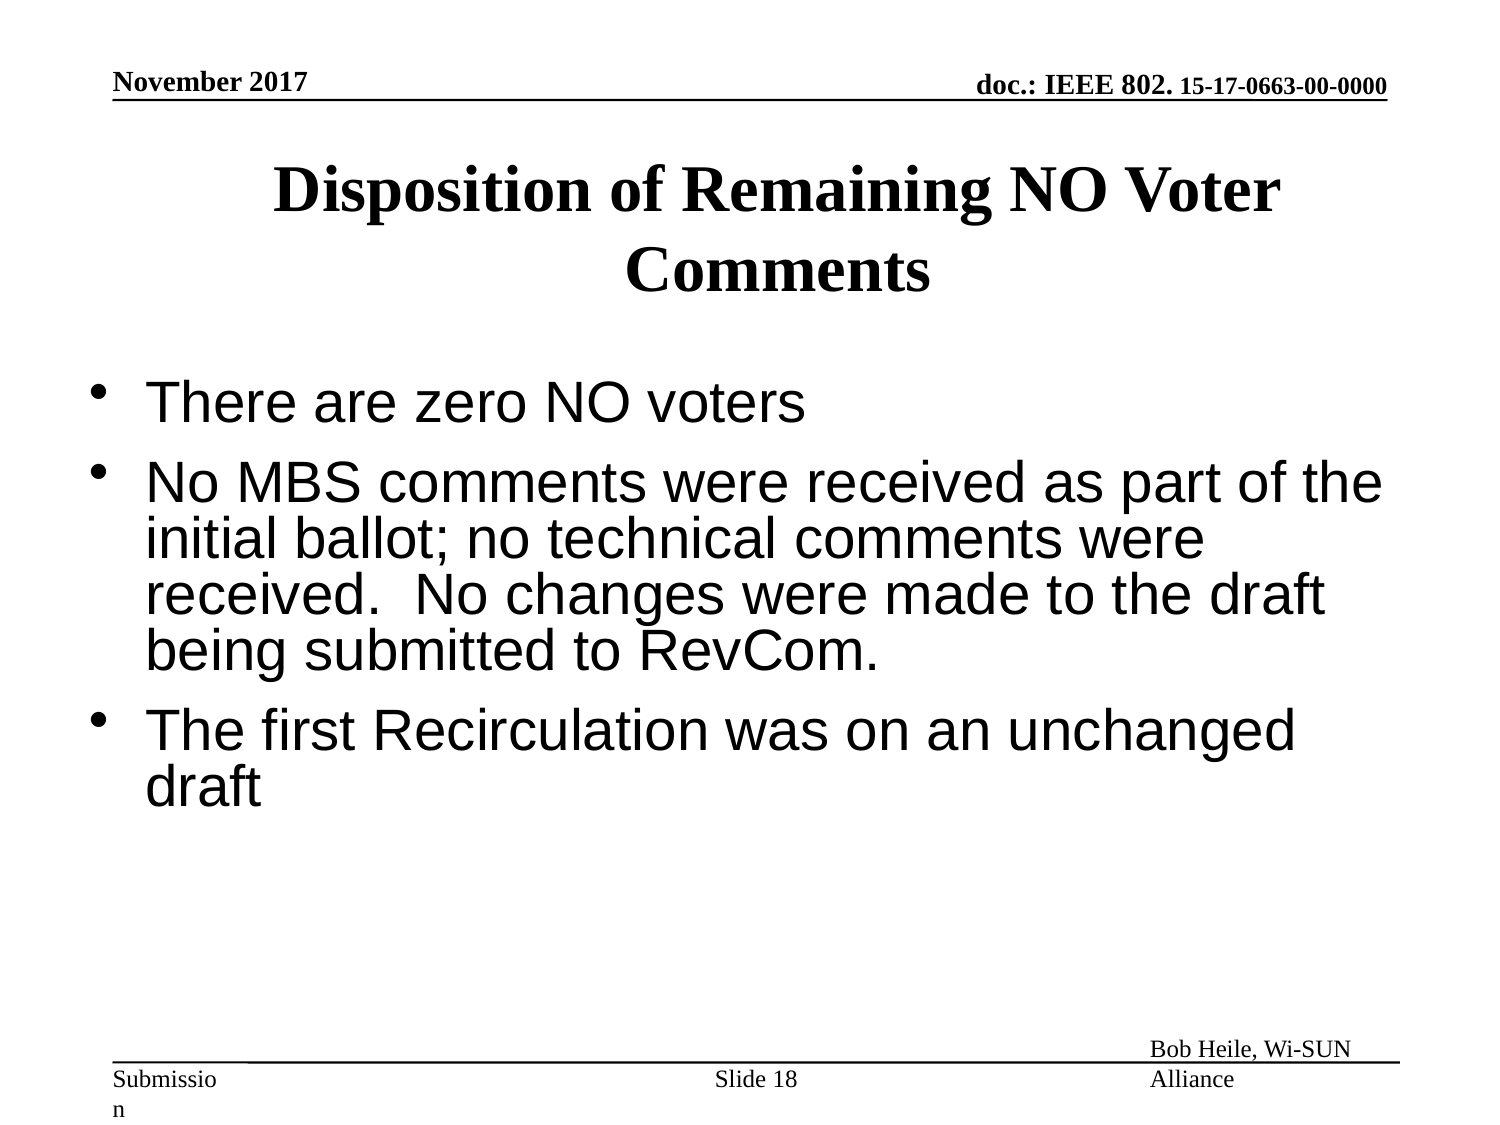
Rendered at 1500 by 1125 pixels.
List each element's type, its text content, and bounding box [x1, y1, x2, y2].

text_box Disposition of Remaining NO Voter Comments [140, 137, 1416, 263]
list There are zero NO voters No MBS comments were received as part of the initial ballot; no technical comments were received. No changes were made to the draft being submitted to RevCom. The first Recirculation was on an unchanged draft [73, 369, 1413, 950]
footer Bob Heile, Wi-SUN Alliance [1149, 1062, 1413, 1093]
slide_number Slide 18 [712, 1062, 800, 1093]
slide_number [112, 62, 375, 98]
